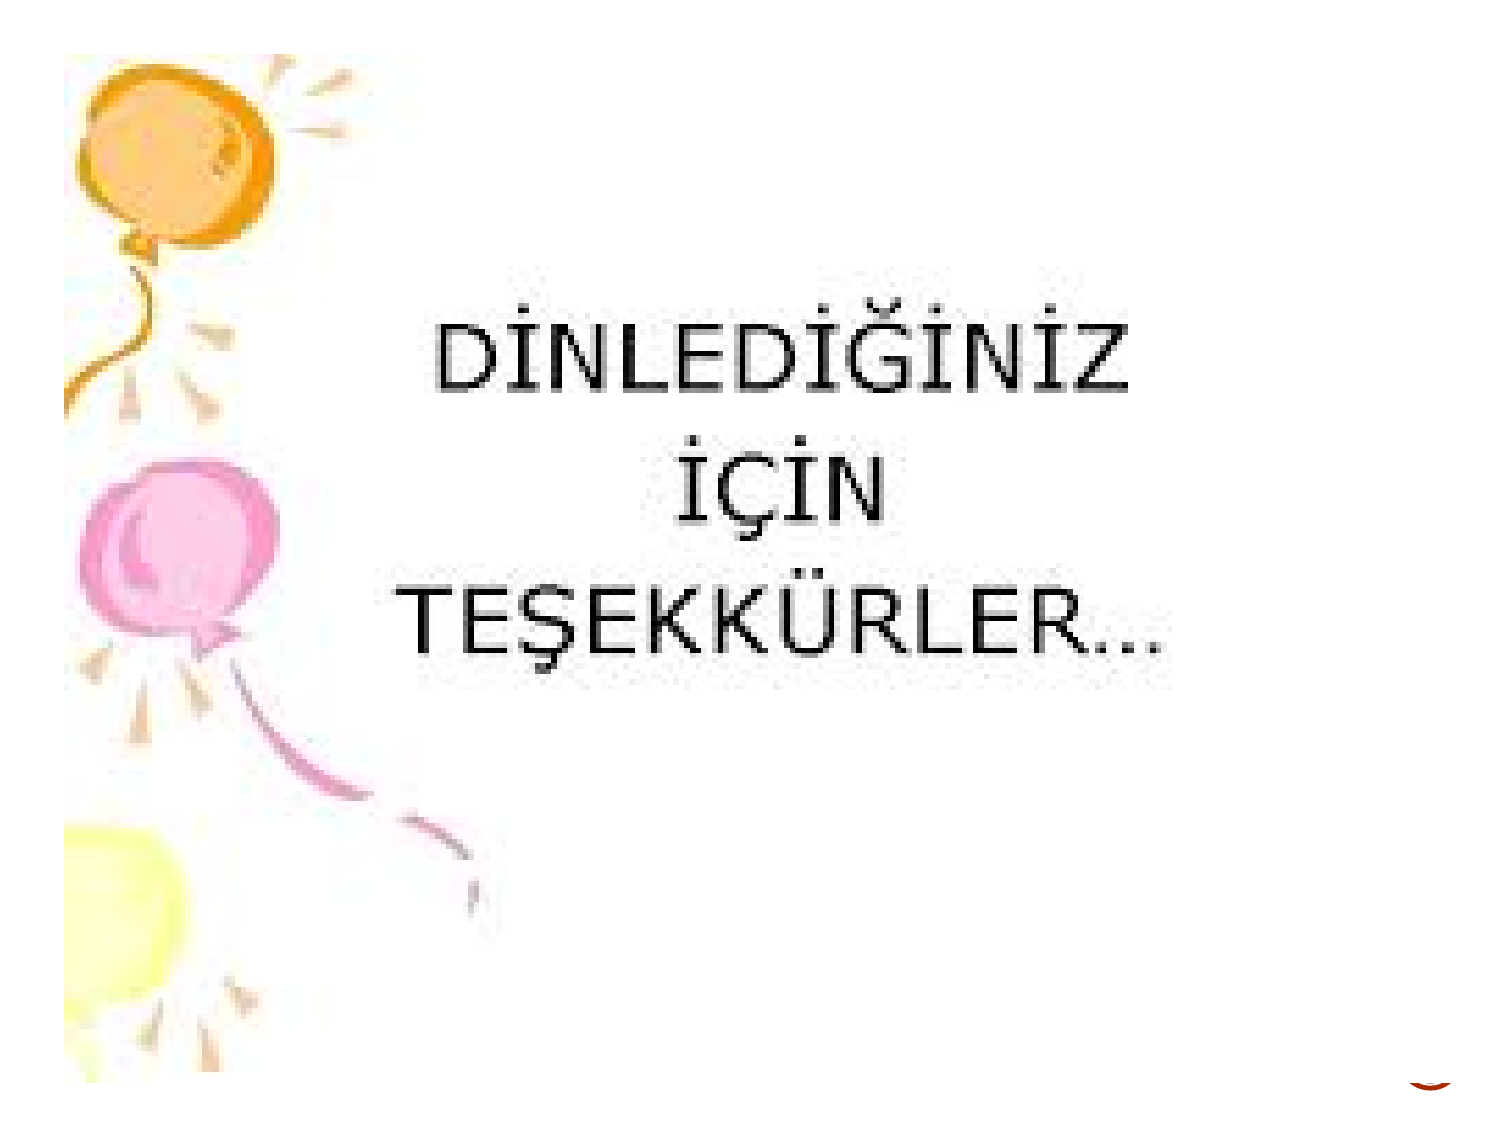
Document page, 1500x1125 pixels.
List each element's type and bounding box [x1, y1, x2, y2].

list [69, 58, 1497, 1077]
